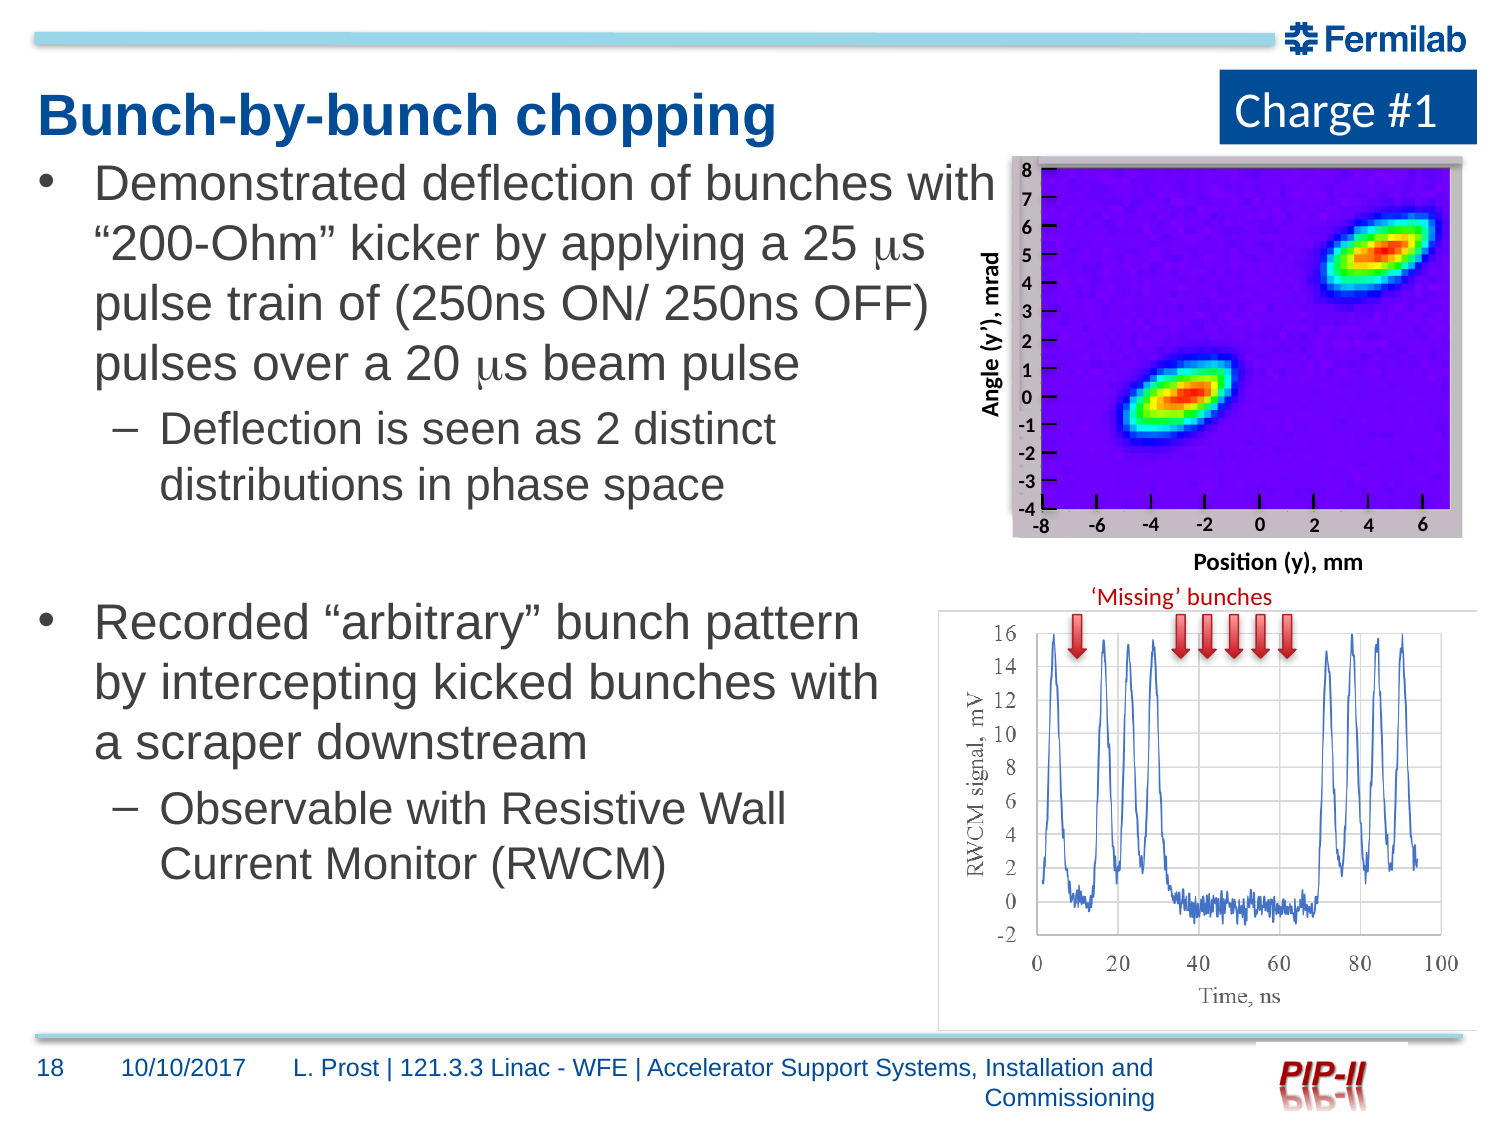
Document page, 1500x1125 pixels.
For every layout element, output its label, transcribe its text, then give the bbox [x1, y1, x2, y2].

title Bunch-by-bunch chopping [37, 76, 1463, 147]
footer L. Prost | 121.3.3 Linac - WFE | Accelerator Support Systems, Installation and Commissioning [277, 1051, 1156, 1117]
text_box Charge #1 [1219, 69, 1477, 145]
text_box Position (y), mm [1146, 546, 1411, 583]
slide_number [120, 1051, 252, 1092]
text_box [1038, 155, 1463, 162]
picture [937, 610, 1478, 1031]
picture [1285, 22, 1466, 55]
text_box [1011, 155, 1020, 513]
text_box 8 [1022, 156, 1036, 161]
picture [1256, 1042, 1408, 1125]
text_box ‘Missing’ bunches [1075, 573, 1289, 609]
text_box Angle (y’), mrad [966, 203, 1006, 467]
slide_number 18 [36, 1051, 105, 1091]
list Demonstrated deflection of bunches with “200-Ohm” kicker by applying a 25 ms pulse train of (250ns ON/ 250ns OFF) pulses over a 20 ms beam pulse Deflection is seen as 2 distinct distributions in phase space Recorded “arbitrary” bunch pattern by intercepting kicked bunches with a scraper downstream Observable with Resistive Wall Current Monitor (RWCM) [37, 150, 1461, 926]
picture [1018, 162, 1463, 538]
